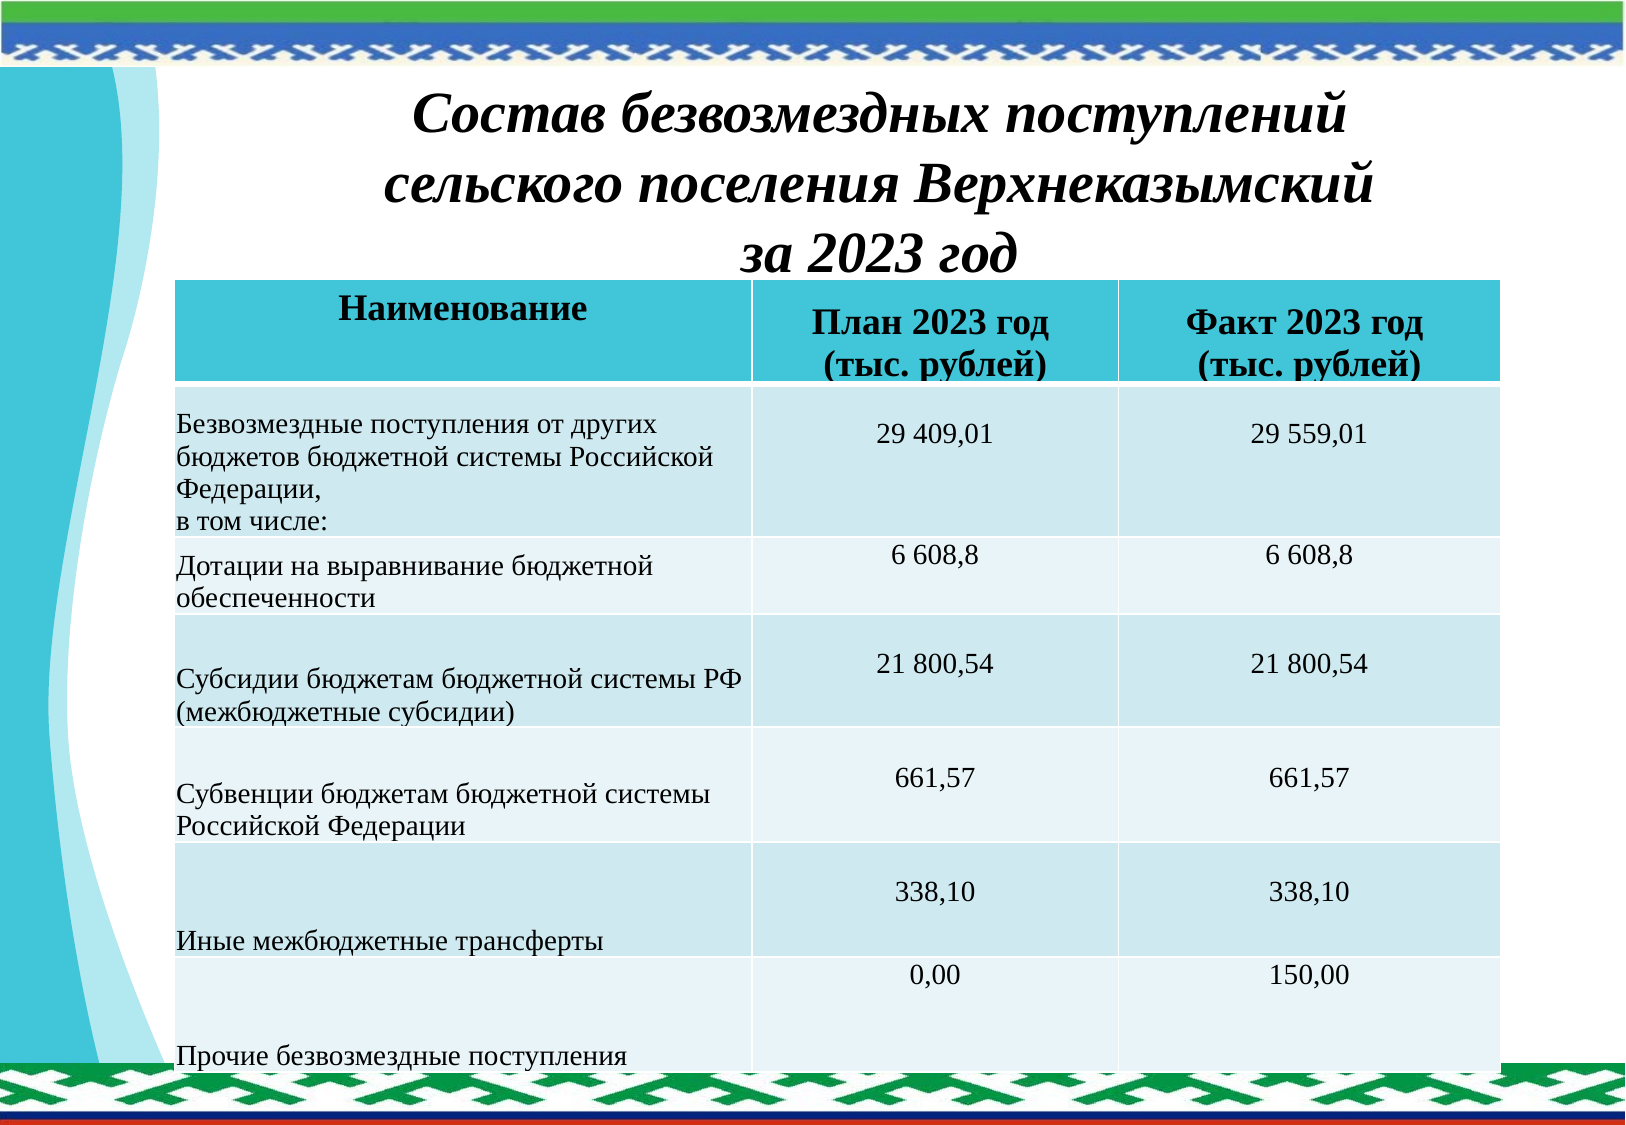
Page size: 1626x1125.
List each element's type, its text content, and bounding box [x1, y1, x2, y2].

table_cell 661,57 [753, 728, 1118, 841]
table_cell 661,57 [1119, 728, 1500, 841]
table_header Факт 2023 год (тыс. рублей) [1119, 280, 1500, 381]
table_cell 29 409,01 [753, 387, 1118, 536]
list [0, 1063, 1625, 1125]
table_cell 150,00 [1119, 958, 1500, 1062]
table_cell 29 559,01 [1119, 387, 1500, 536]
table_cell Иные межбюджетные трансферты [175, 843, 751, 956]
table_cell Дотации на выравнивание бюджетной обеспеченности [175, 538, 751, 613]
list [0, 0, 1625, 67]
table_cell 338,10 [753, 843, 1118, 956]
table_cell 21 800,54 [1119, 615, 1500, 726]
table_cell Безвозмездные поступления от других бюджетов бюджетной системы Российской Федерации, в том числе: [175, 387, 751, 536]
table_cell 6 608,8 [1119, 538, 1500, 613]
table_header Наименование [175, 280, 751, 381]
text_box Состав безвозмездных поступлений сельского поселения Верхнеказымский за 2023 год [210, 79, 1565, 292]
table_header План 2023 год (тыс. рублей) [753, 280, 1118, 381]
table_cell Субвенции бюджетам бюджетной системы Российской Федерации [175, 728, 751, 841]
table_cell 6 608,8 [753, 538, 1118, 613]
table_cell Субсидии бюджетам бюджетной системы РФ (межбюджетные субсидии) [175, 615, 751, 726]
table_cell Прочие безвозмездные поступления [175, 958, 751, 1062]
table_cell 0,00 [753, 958, 1118, 1062]
table_cell 338,10 [1119, 843, 1500, 956]
table_cell 21 800,54 [753, 615, 1118, 726]
